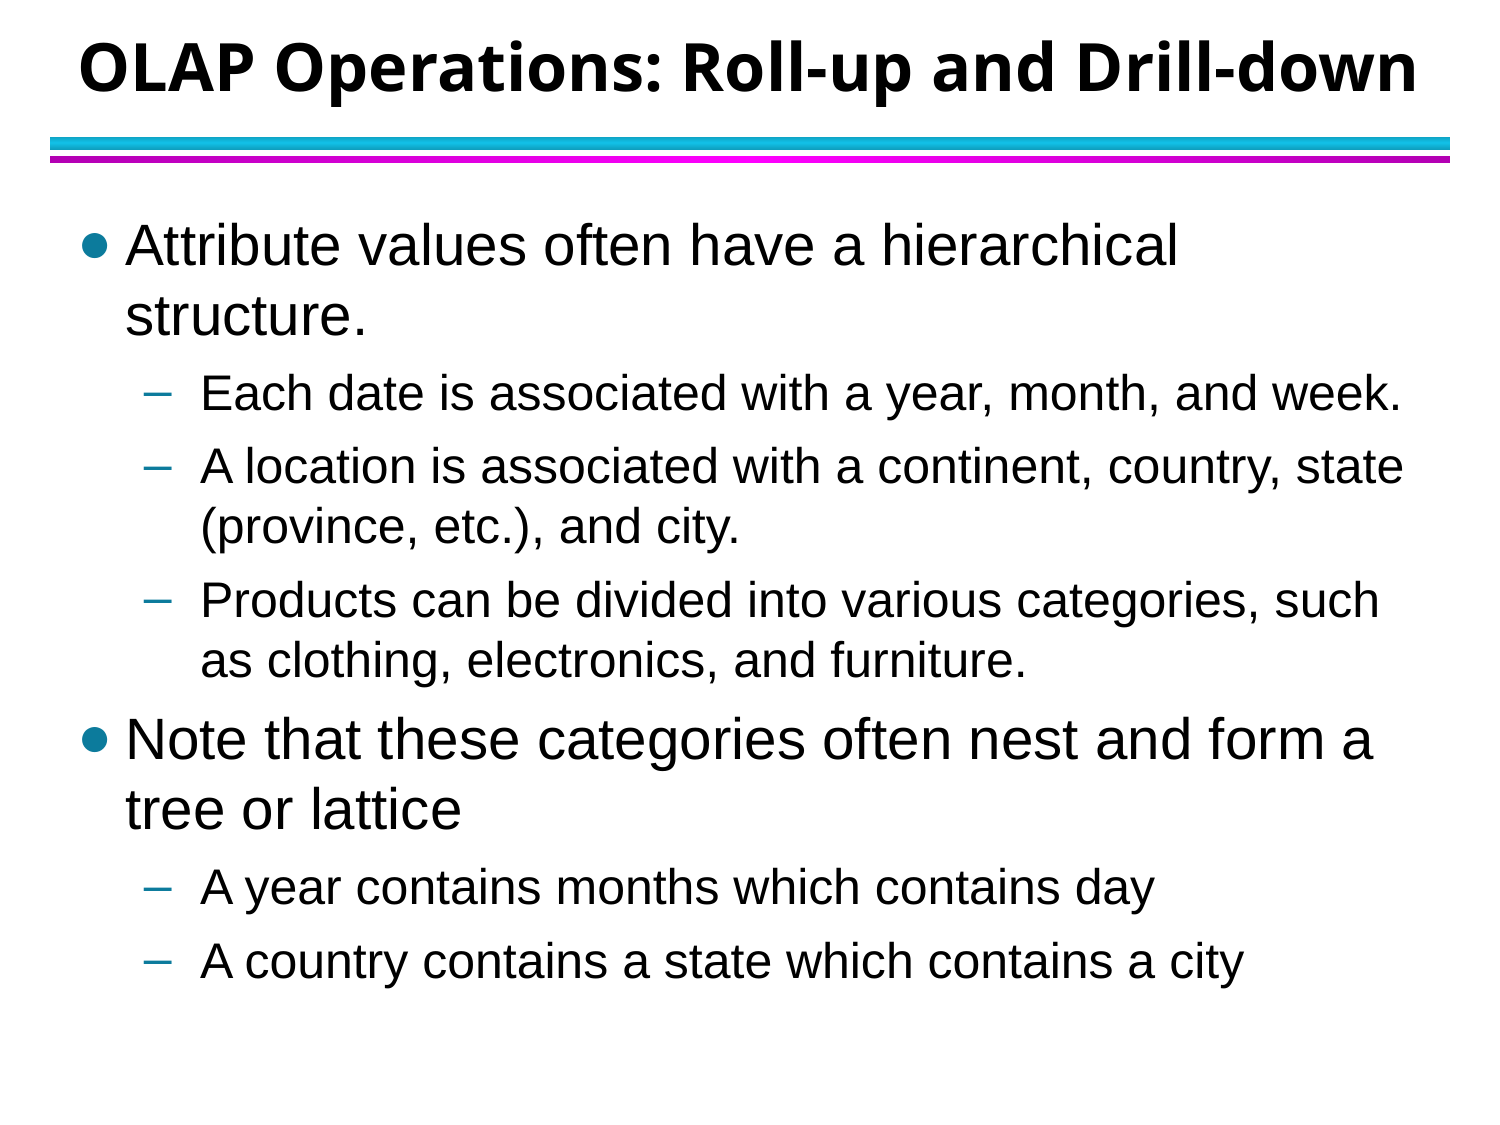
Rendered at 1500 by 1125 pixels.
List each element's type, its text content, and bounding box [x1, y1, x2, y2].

list Attribute values often have a hierarchical structure. Each date is associated with a year, month, and week. A location is associated with a continent, country, state (province, etc.), and city. Products can be divided into various categories, such as clothing, electronics, and furniture. Note that these categories often nest and form a tree or lattice A year contains months which contains day A country contains a state which contains a city [62, 200, 1445, 1013]
title OLAP Operations: Roll-up and Drill-down [62, 24, 1475, 113]
